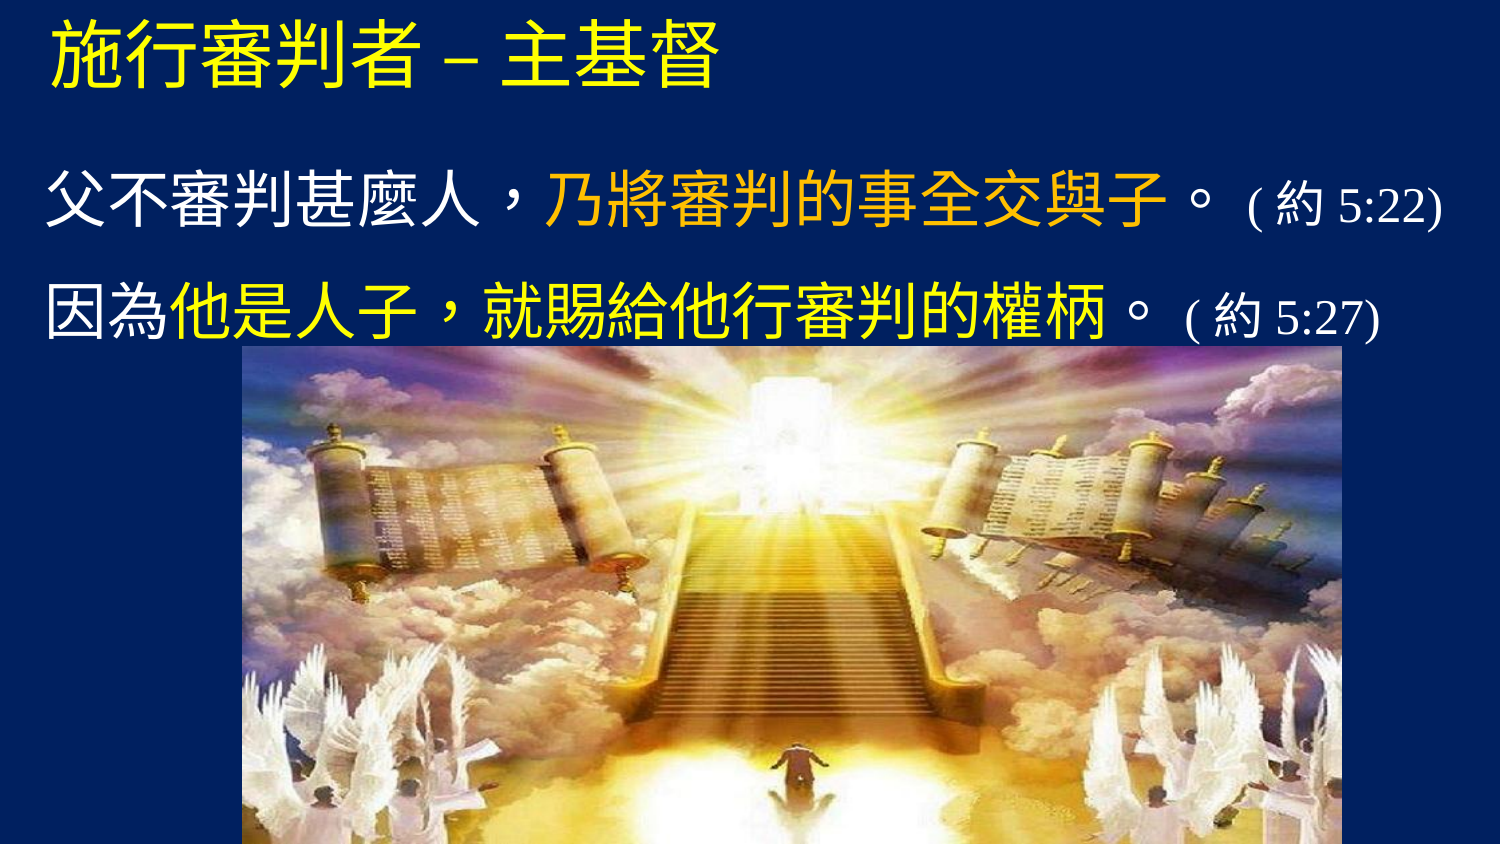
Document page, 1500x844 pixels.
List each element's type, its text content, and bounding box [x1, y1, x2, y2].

list 施行審判者 – 主基督 父不審判甚麼人，乃將審判的事全交與子。(約5:22) 因為他是人子，就賜給他行審判的權柄。(約5:27) [0, 0, 1500, 481]
picture [241, 346, 1343, 844]
